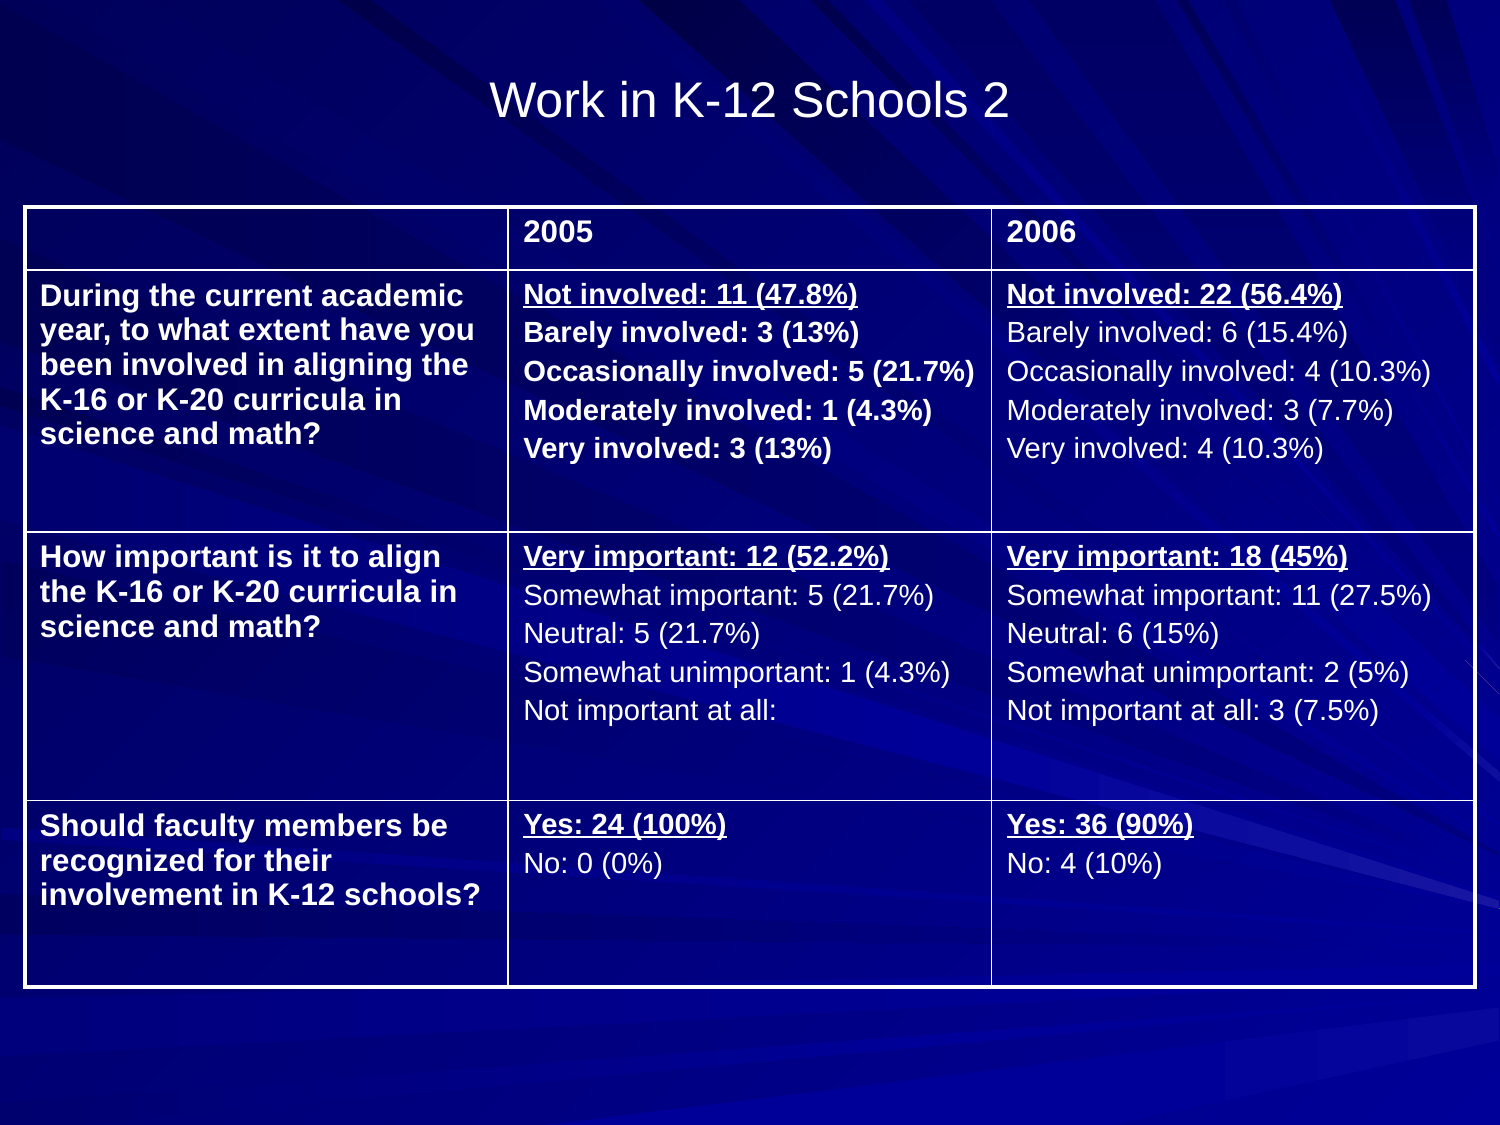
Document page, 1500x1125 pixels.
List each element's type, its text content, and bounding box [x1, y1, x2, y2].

table_cell Should faculty members be recognized for their involvement in K-12 schools? [27, 801, 507, 985]
title Work in K-12 Schools 2 [74, 45, 1426, 151]
table_cell Not involved: 11 (47.8%) Barely involved: 3 (13%) Occasionally involved: 5 (21.7%) Moderately involved: 1 (4.3%) Very involved: 3 (13%) [509, 271, 991, 531]
table_header 2005 [509, 209, 991, 269]
table_cell Yes: 24 (100%) No: 0 (0%) [509, 801, 991, 985]
table_cell During the current academic year, to what extent have you been involved in aligning the K-16 or K-20 curricula in science and math? [27, 271, 507, 531]
table_cell Very important: 18 (45%) Somewhat important: 11 (27.5%) Neutral: 6 (15%) Somewhat unimportant: 2 (5%) Not important at all: 3 (7.5%) [992, 533, 1473, 800]
table_header [27, 209, 507, 269]
table_header 2006 [992, 209, 1473, 269]
table_cell How important is it to align the K-16 or K-20 curricula in science and math? [27, 533, 507, 800]
table_cell Very important: 12 (52.2%) Somewhat important: 5 (21.7%) Neutral: 5 (21.7%) Somewhat unimportant: 1 (4.3%) Not important at all: [509, 533, 991, 800]
table_cell Yes: 36 (90%) No: 4 (10%) [992, 801, 1473, 985]
table_cell Not involved: 22 (56.4%) Barely involved: 6 (15.4%) Occasionally involved: 4 (10.3%) Moderately involved: 3 (7.7%) Very involved: 4 (10.3%) [992, 271, 1473, 531]
